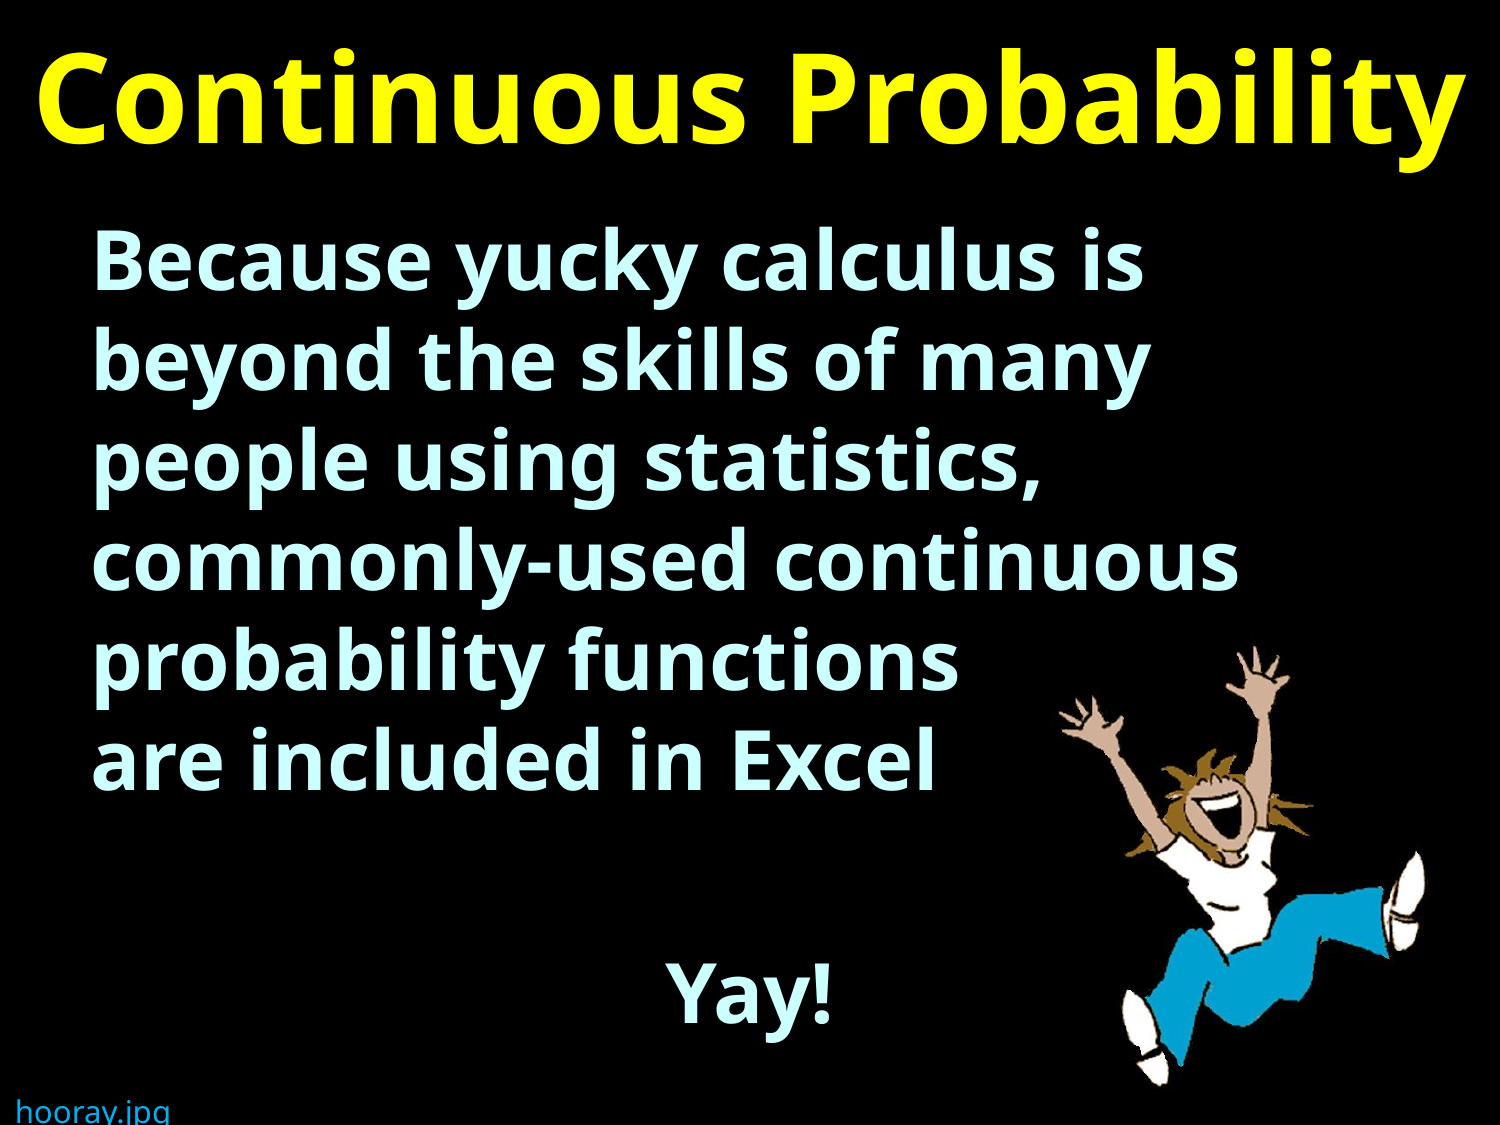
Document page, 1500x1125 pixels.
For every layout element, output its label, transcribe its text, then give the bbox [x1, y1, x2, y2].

title Continuous Probability [0, 0, 1500, 188]
text_box hooray.jpg [0, 1084, 200, 1125]
list Because yucky calculus is beyond the skills of many people using statistics, commonly-used continuous probability functions are included in Excel Yay! [75, 200, 1425, 1125]
picture [1049, 637, 1441, 1092]
